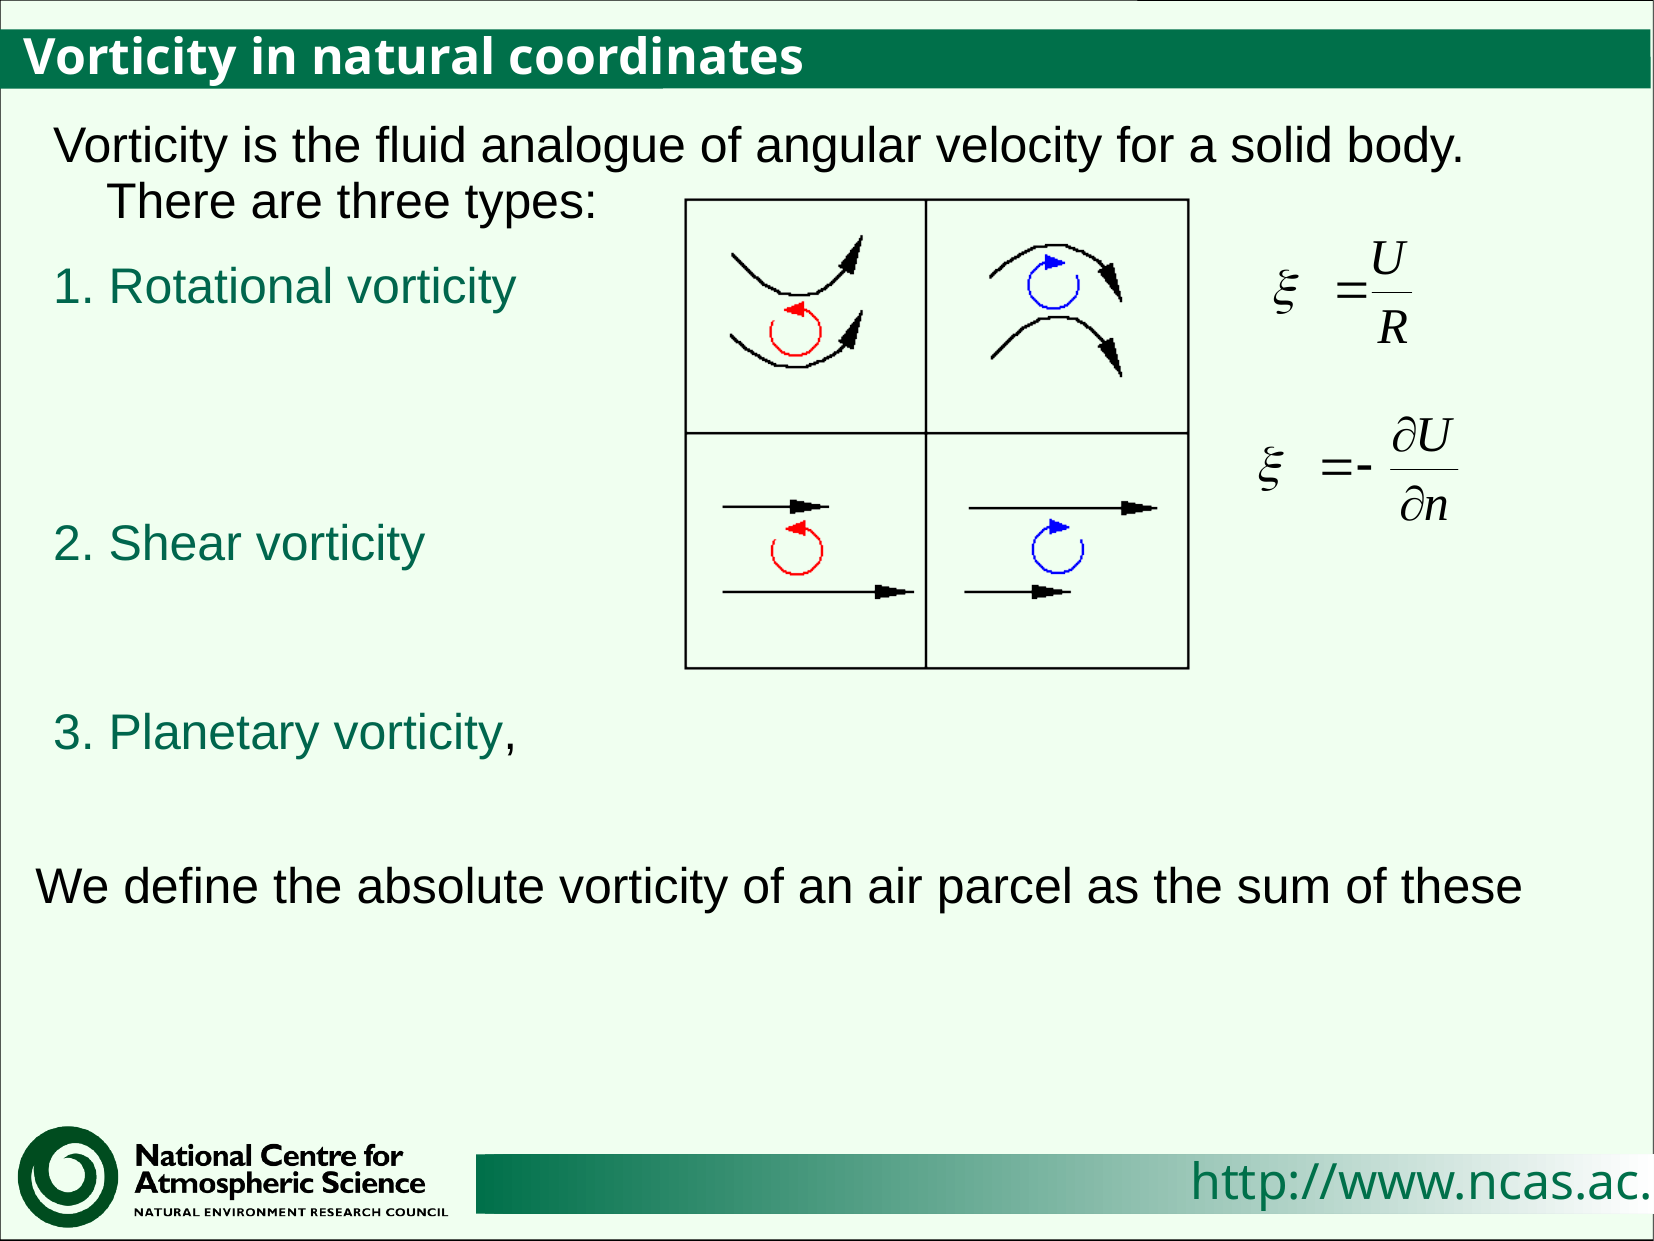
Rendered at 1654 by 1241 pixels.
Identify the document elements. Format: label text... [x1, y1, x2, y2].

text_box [1254, 407, 1464, 527]
title Vorticity in natural coordinates [23, 28, 1512, 86]
picture [679, 194, 1194, 673]
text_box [1270, 229, 1417, 350]
picture [14, 1123, 453, 1229]
